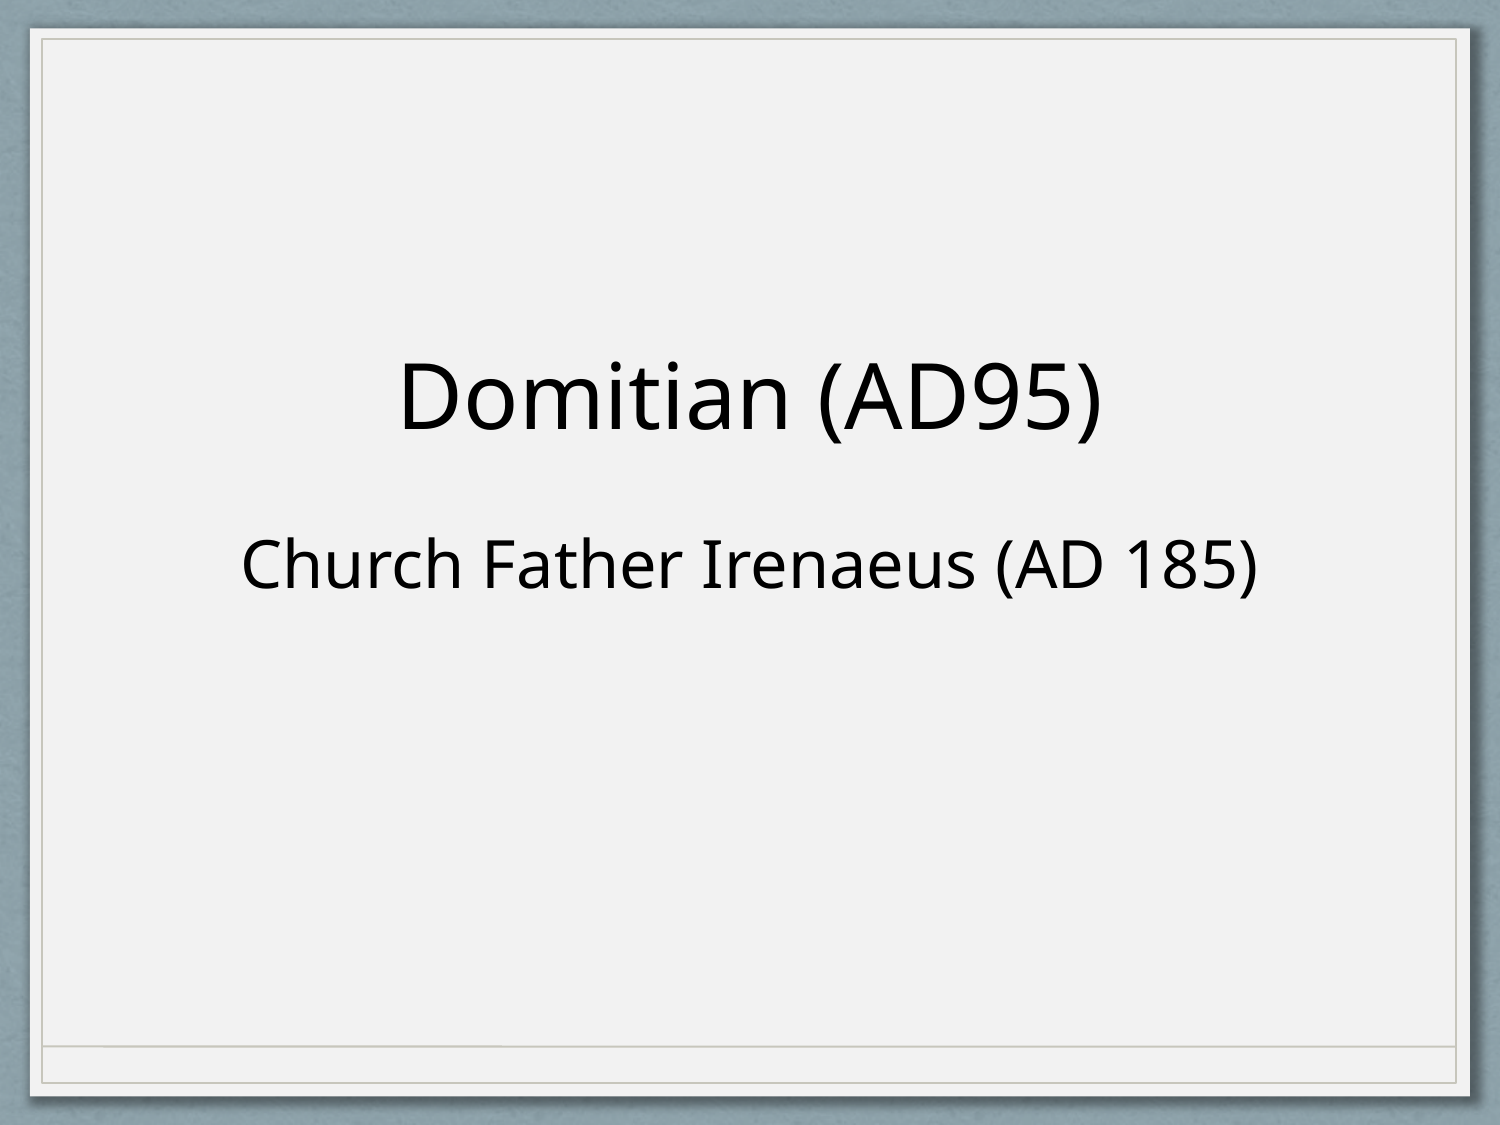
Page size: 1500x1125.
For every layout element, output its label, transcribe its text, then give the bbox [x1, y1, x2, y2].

list Church Father Irenaeus (AD 185) [147, 514, 1353, 761]
title Domitian (AD95) [147, 224, 1353, 500]
